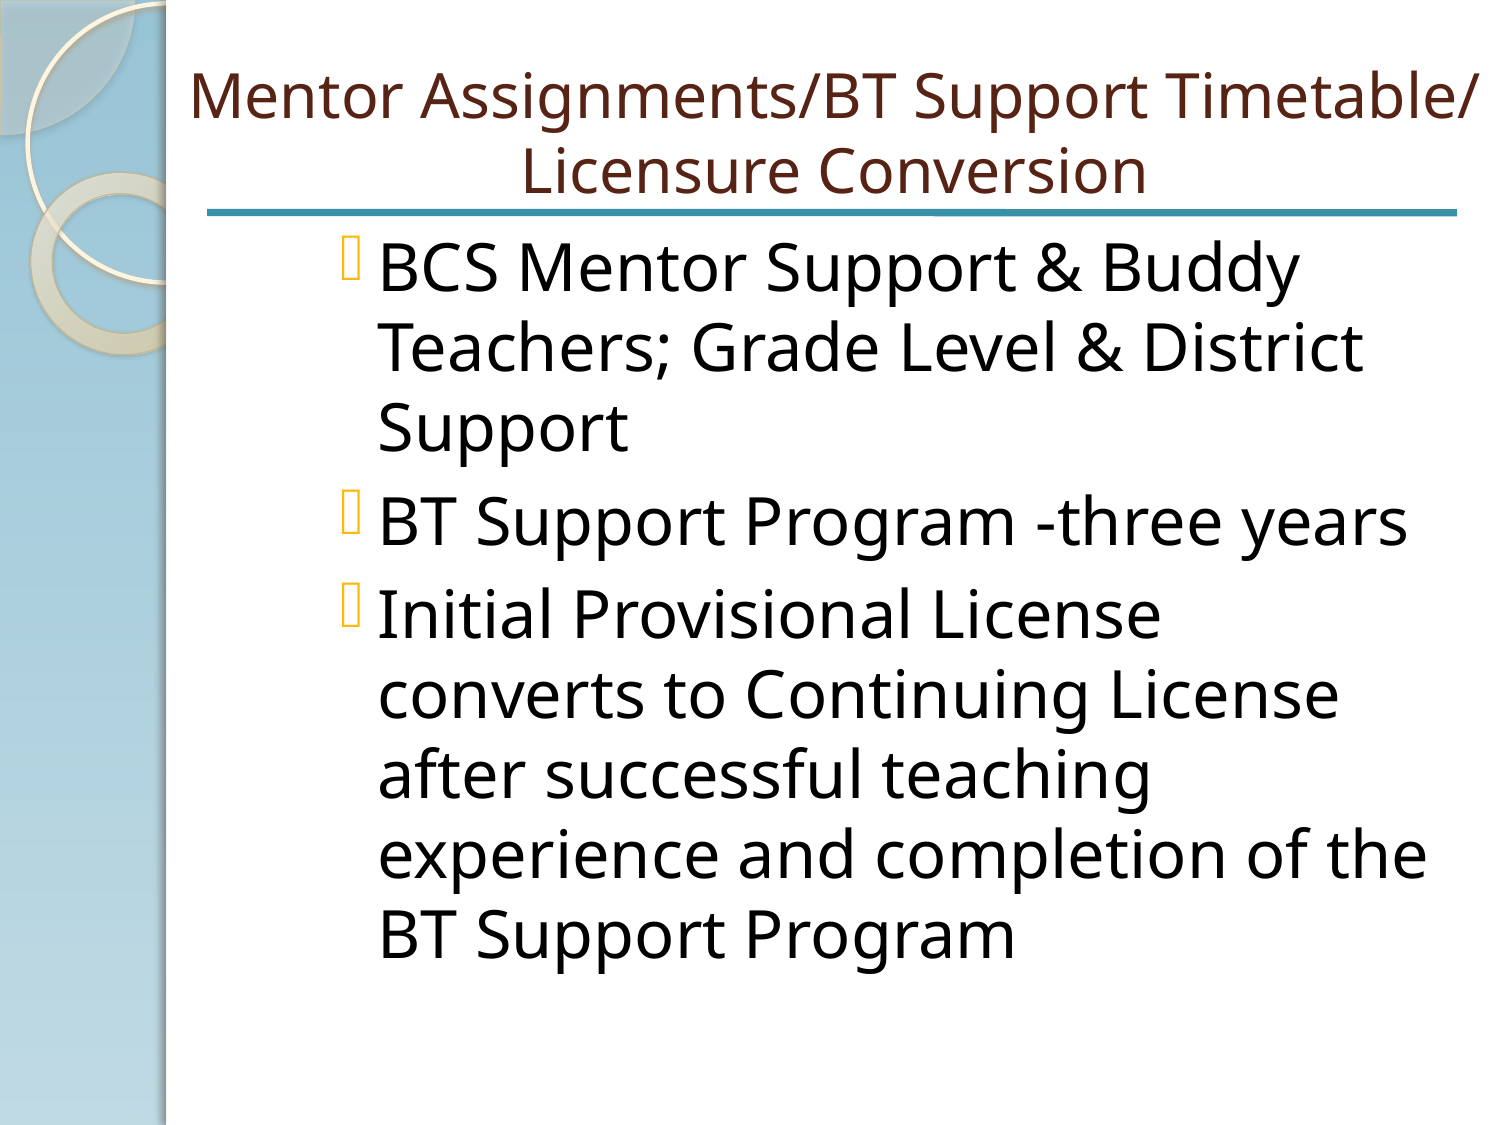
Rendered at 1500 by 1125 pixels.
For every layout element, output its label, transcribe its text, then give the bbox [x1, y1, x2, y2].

list BCS Mentor Support & Buddy Teachers; Grade Level & District Support BT Support Program -three years Initial Provisional License converts to Continuing License after successful teaching experience and completion of the BT Support Program [217, 222, 1448, 1005]
title Mentor Assignments/BT Support Timetable/ Licensure Conversion [166, 37, 1500, 225]
